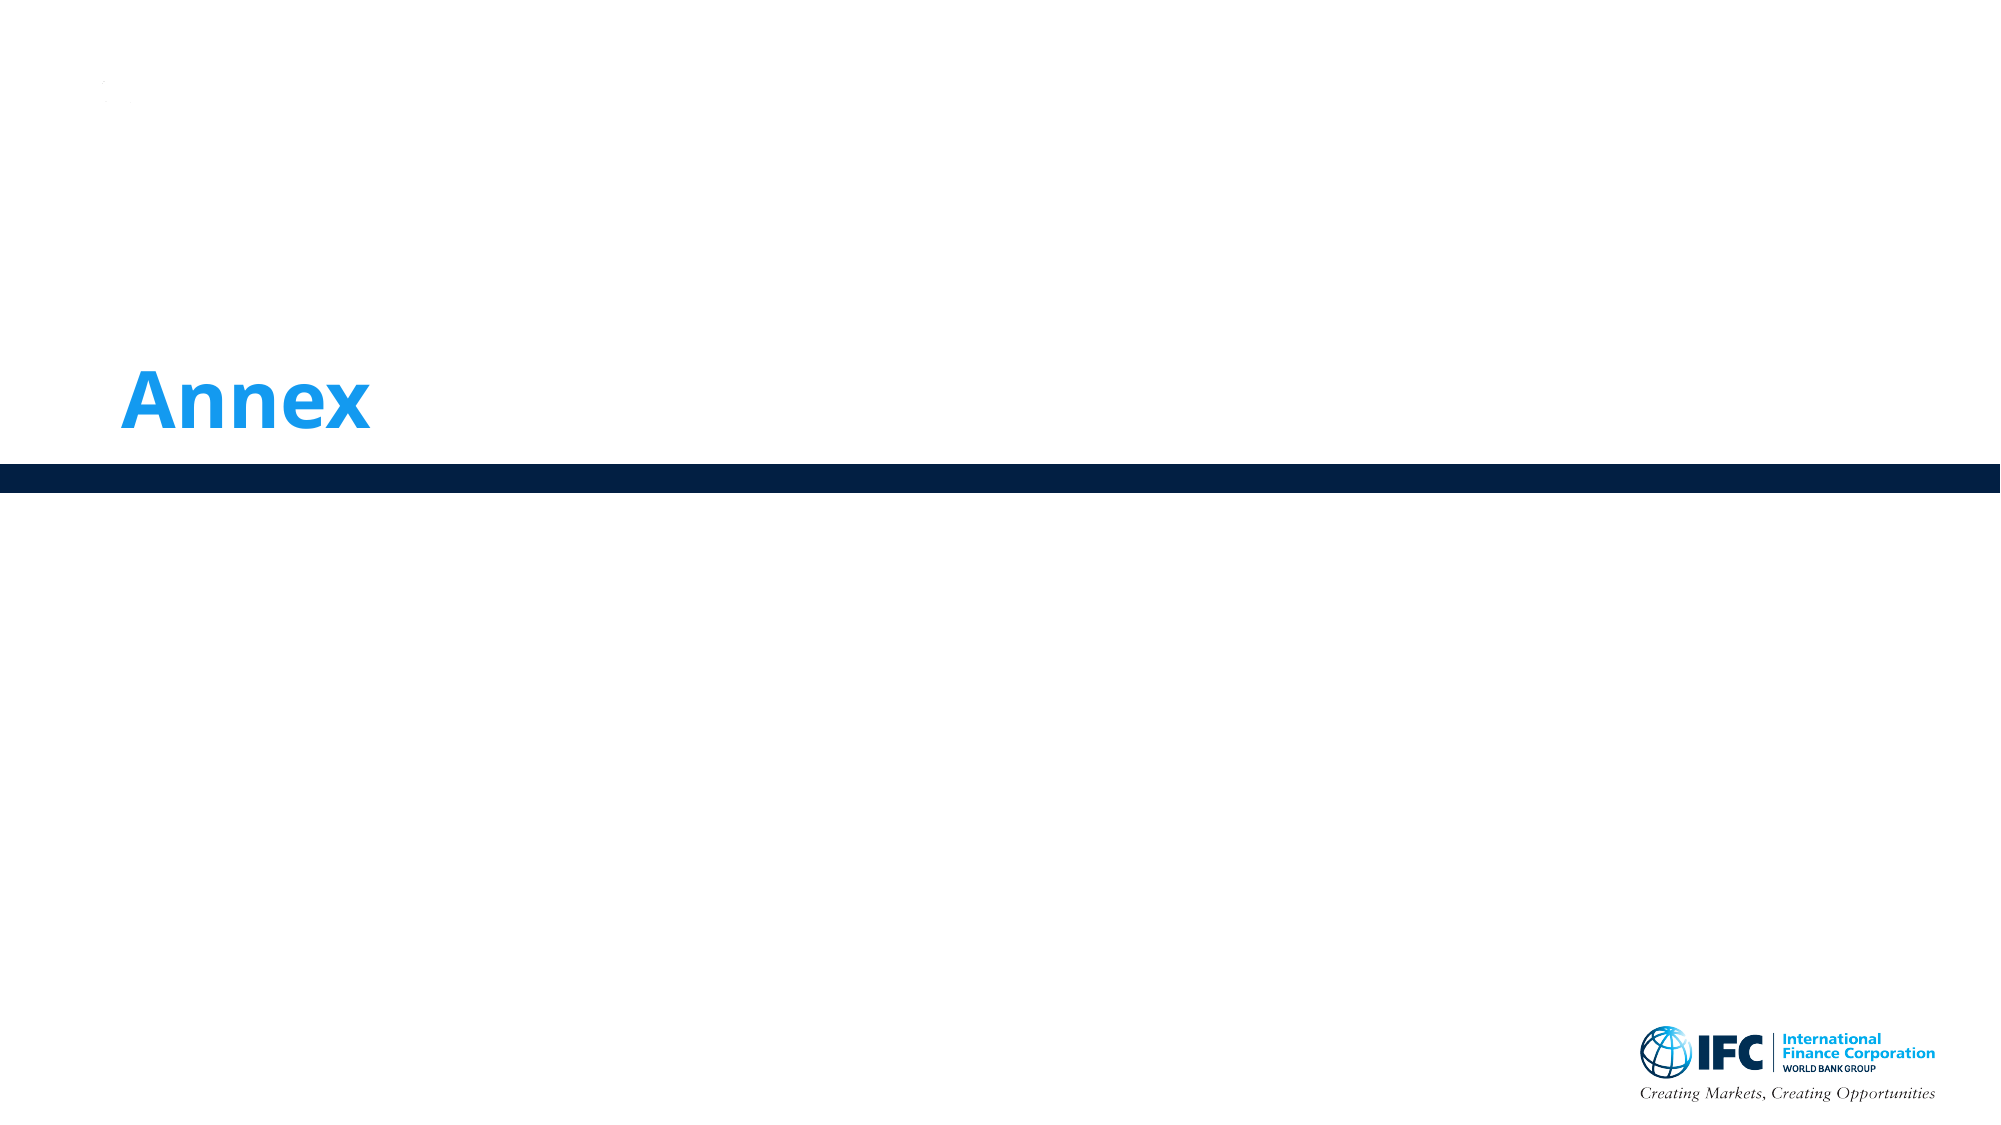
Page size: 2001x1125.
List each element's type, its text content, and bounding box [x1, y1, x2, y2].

picture [1640, 1026, 1935, 1102]
picture [1656, 1036, 1664, 1042]
title Annex [121, 205, 1719, 445]
